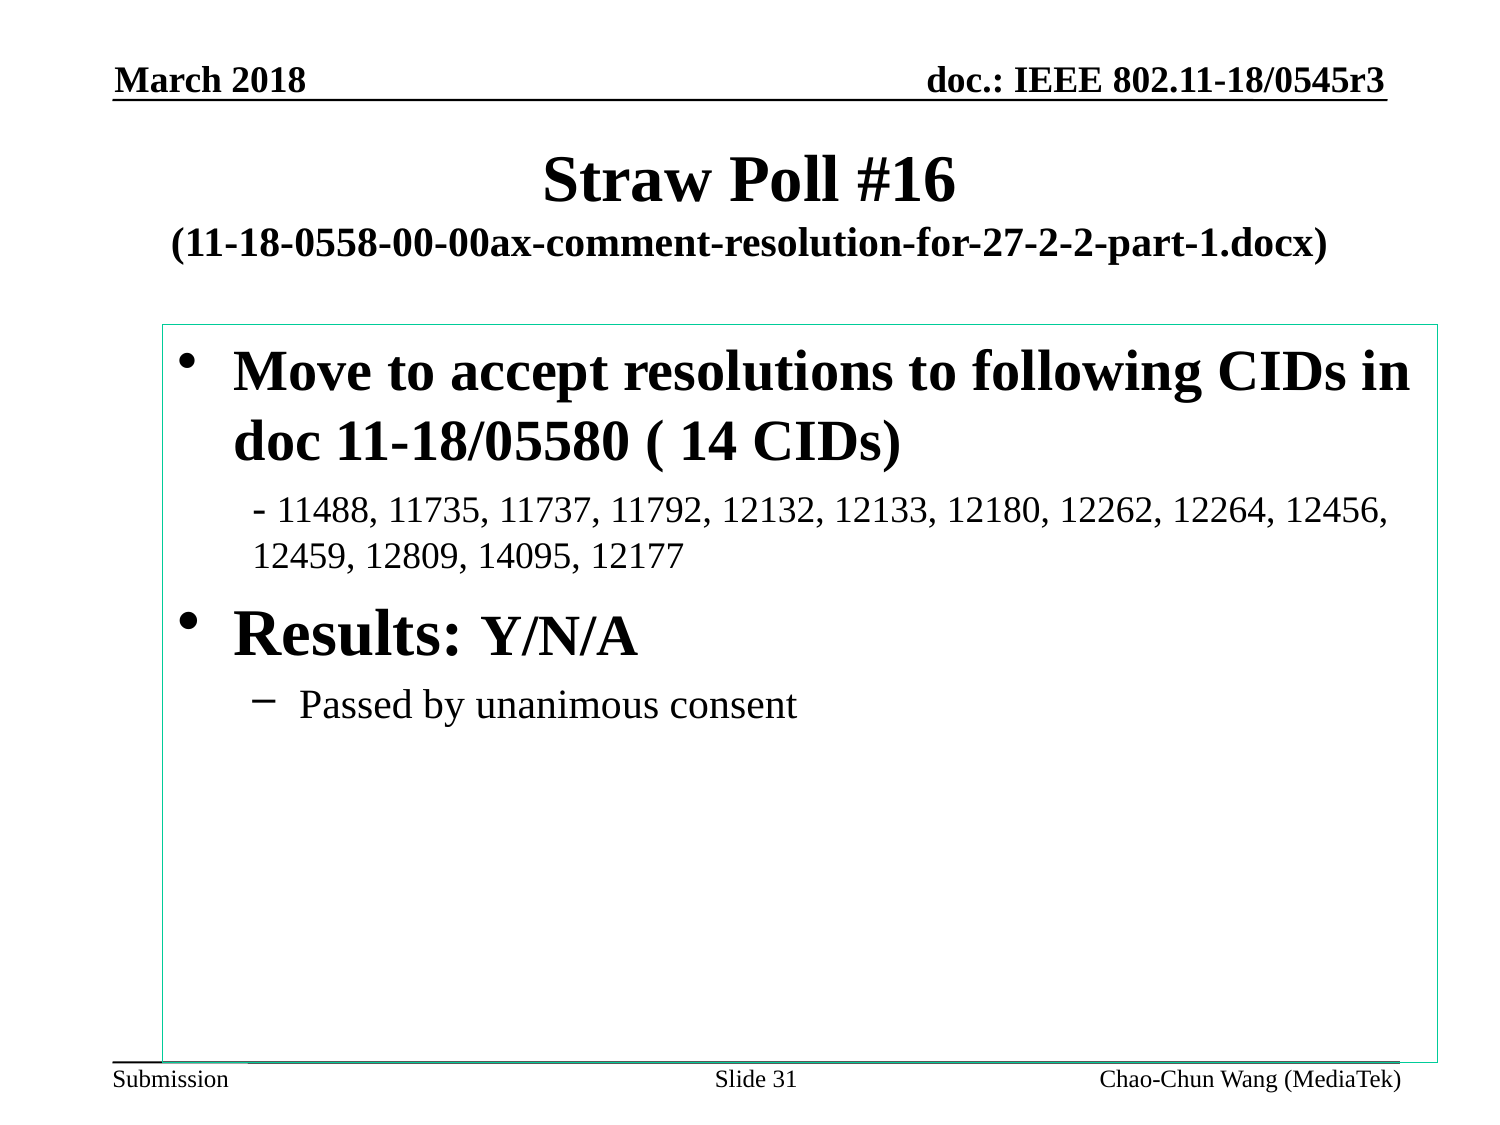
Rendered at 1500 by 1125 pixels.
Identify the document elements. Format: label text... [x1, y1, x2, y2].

title Straw Poll #16 (11-18-0558-00-00ax-comment-resolution-for-27-2-2-part-1.docx) [112, 112, 1388, 288]
list Move to accept resolutions to following CIDs in doc 11-18/05580 ( 14 CIDs) - 11488, 11735, 11737, 11792, 12132, 12133, 12180, 12262, 12264, 12456, 12459, 12809, 14095, 12177 Results: Y/N/A Passed by unanimous consent [162, 324, 1438, 1063]
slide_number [114, 54, 309, 101]
slide_number Slide 31 [712, 1061, 800, 1093]
footer Chao-Chun Wang (MediaTek) [1094, 1061, 1402, 1093]
